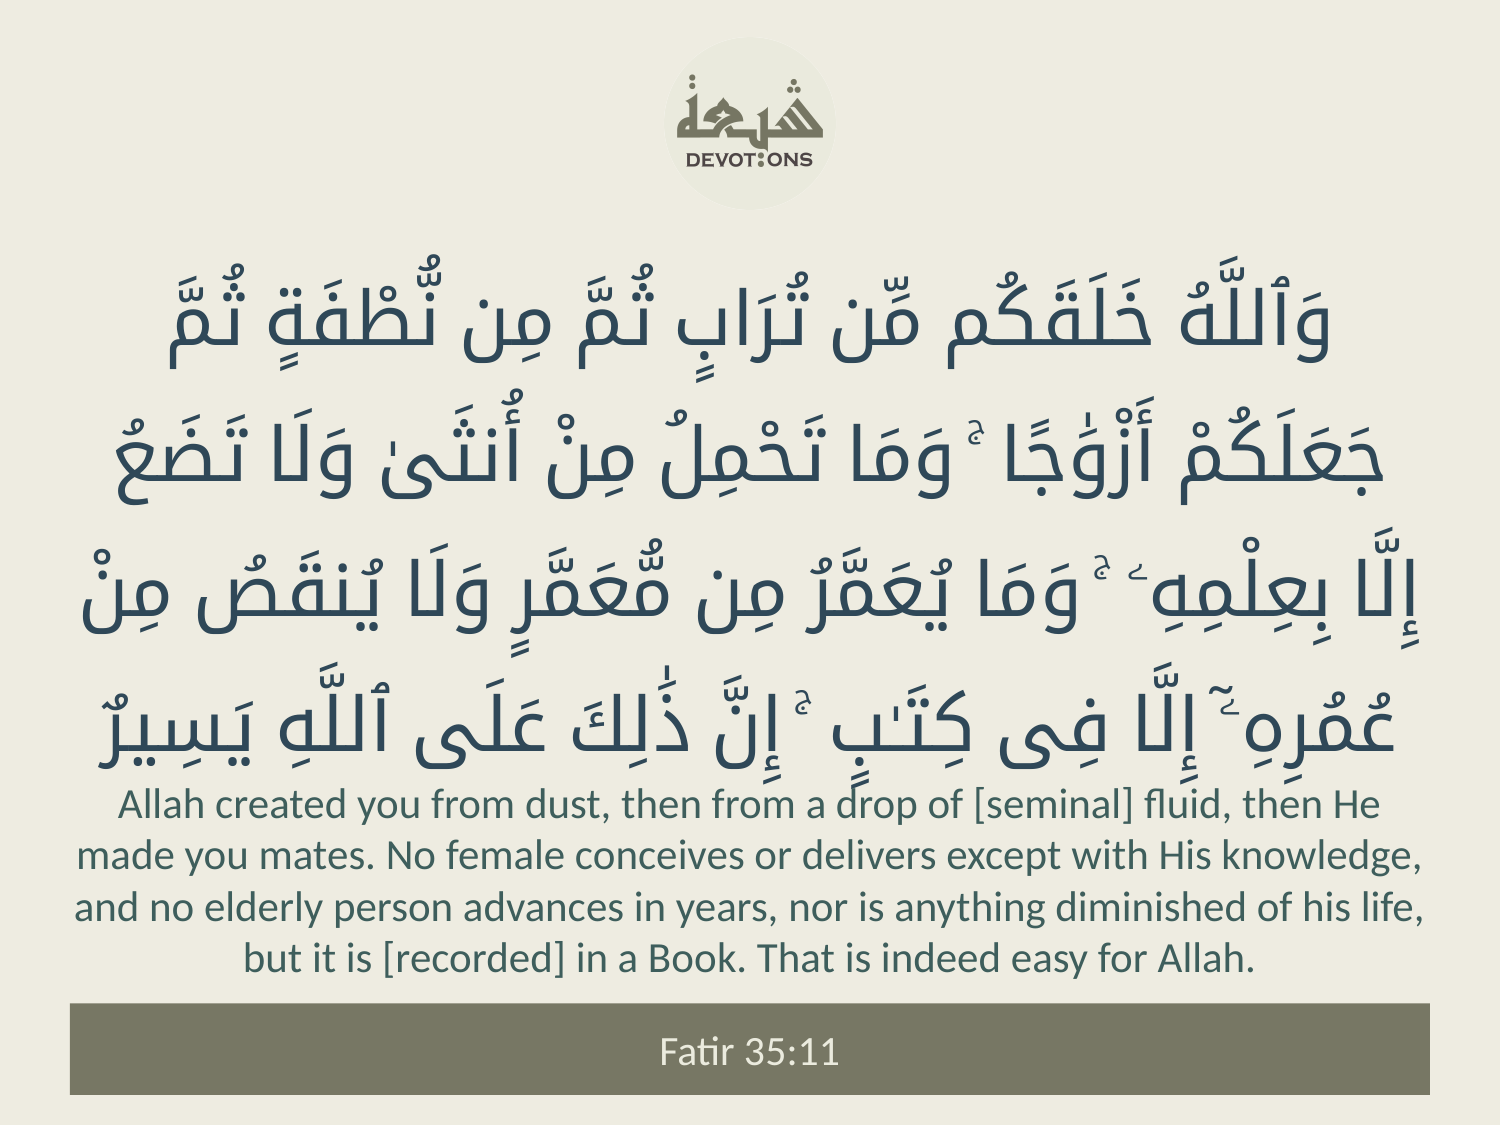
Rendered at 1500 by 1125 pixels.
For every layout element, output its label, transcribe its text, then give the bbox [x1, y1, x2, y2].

list Fatir 35:11 [69, 1003, 1430, 1095]
picture [656, 29, 844, 203]
list وَٱللَّهُ خَلَقَكُم مِّن تُرَابٍ ثُمَّ مِن نُّطْفَةٍ ثُمَّ جَعَلَكُمْ أَزْوَٰجًا ۚ وَمَا تَحْمِلُ مِنْ أُنثَىٰ وَلَا تَضَعُ إِلَّا بِعِلْمِهِۦ ۚ وَمَا يُعَمَّرُ مِن مُّعَمَّرٍ وَلَا يُنقَصُ مِنْ عُمُرِهِۦٓ إِلَّا فِى كِتَـٰبٍ ۚ إِنَّ ذَٰلِكَ عَلَى ٱللَّهِ يَسِيرٌ Allah created you from dust, then from a drop of [seminal] fluid, then He made you mates. No female conceives or delivers except with His knowledge, and no elderly person advances in years, nor is anything diminished of his life, but it is [recorded] in a Book. That is indeed easy for Allah. [69, 203, 1430, 1003]
